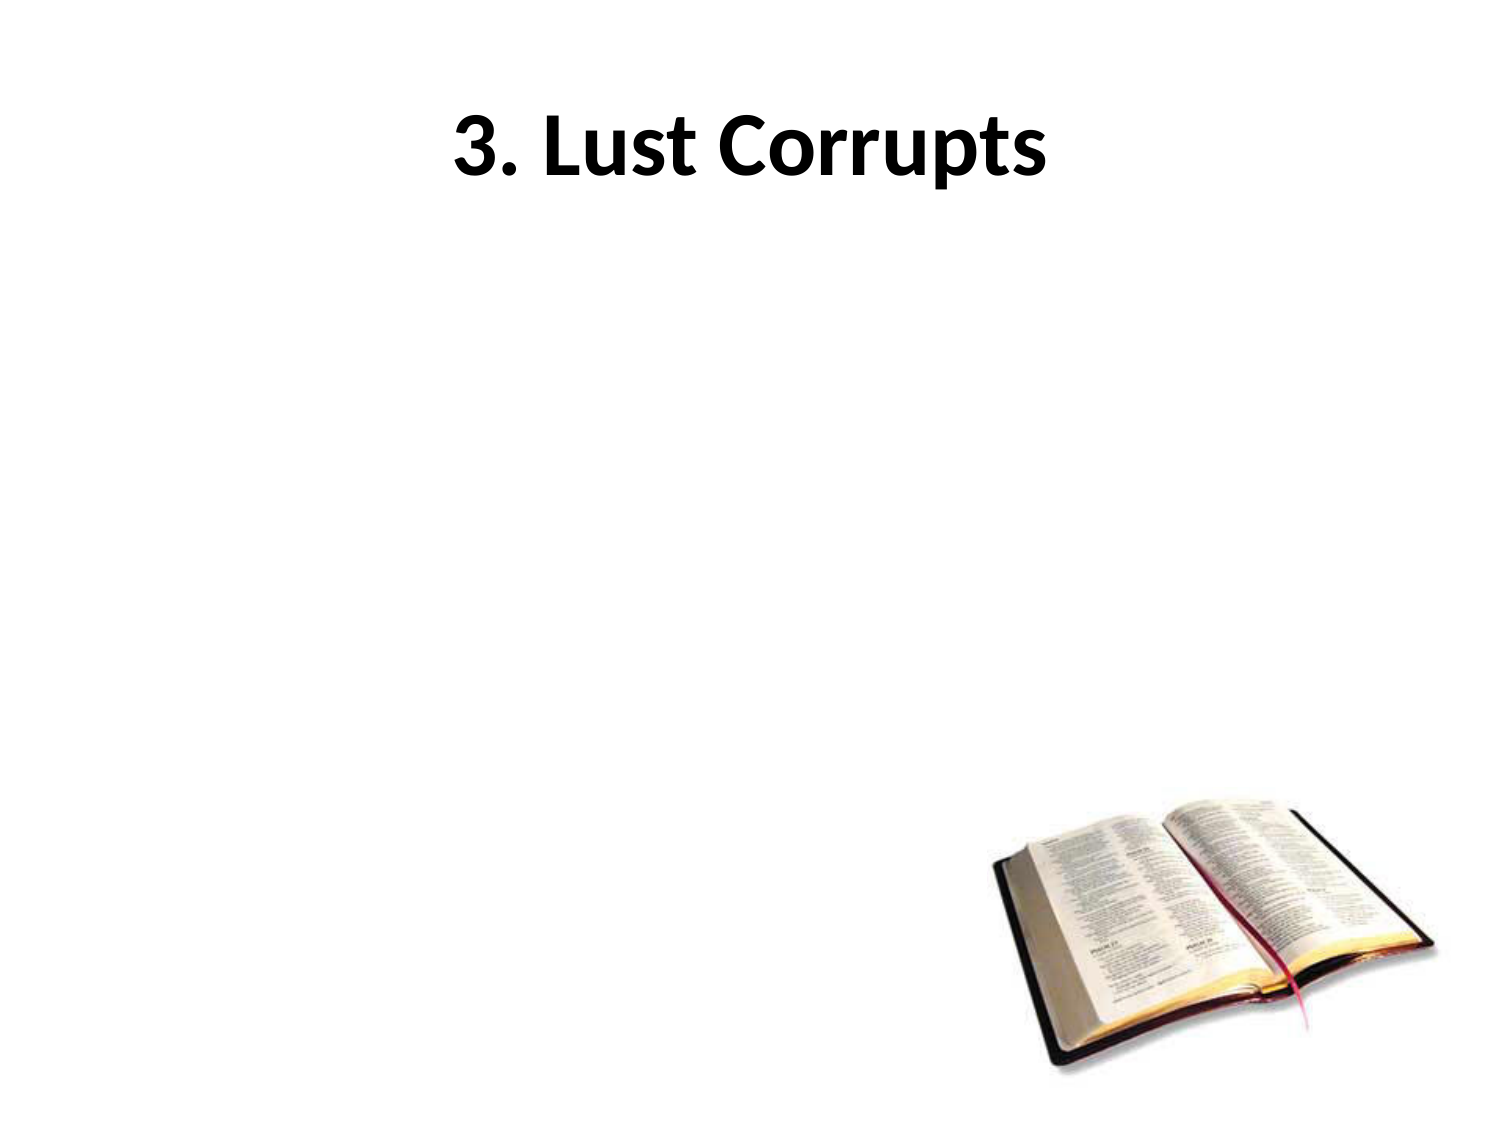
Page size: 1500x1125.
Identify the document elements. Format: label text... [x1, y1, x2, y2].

title 3. Lust Corrupts [75, 45, 1425, 233]
picture [987, 787, 1457, 1088]
